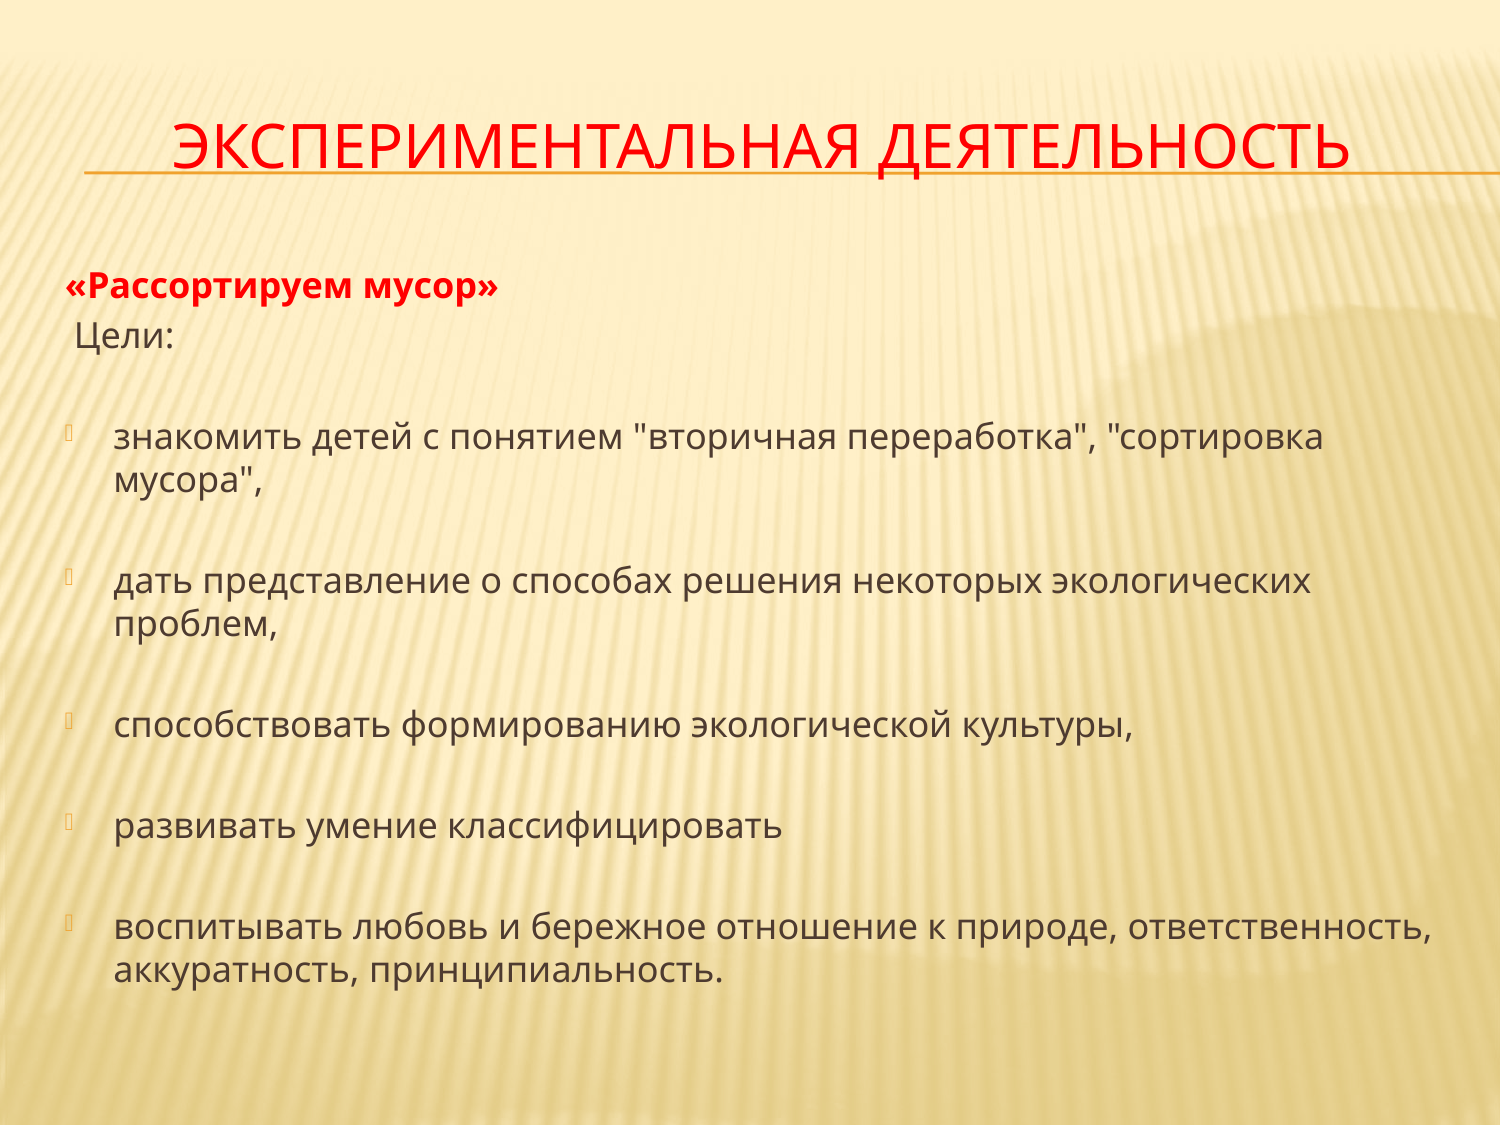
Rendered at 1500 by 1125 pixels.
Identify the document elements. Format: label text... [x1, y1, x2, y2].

title Экспериментальная деятельность [50, 75, 1475, 213]
list «Рассортируем мусор» Цели: знакомить детей с понятием "вторичная переработка", "сортировка мусора", дать представление о способах решения некоторых экологических проблем, способствовать формированию экологической культуры, развивать умение классифицировать воспитывать любовь и бережное отношение к природе, ответственность, аккуратность, принципиальность. [50, 254, 1475, 998]
